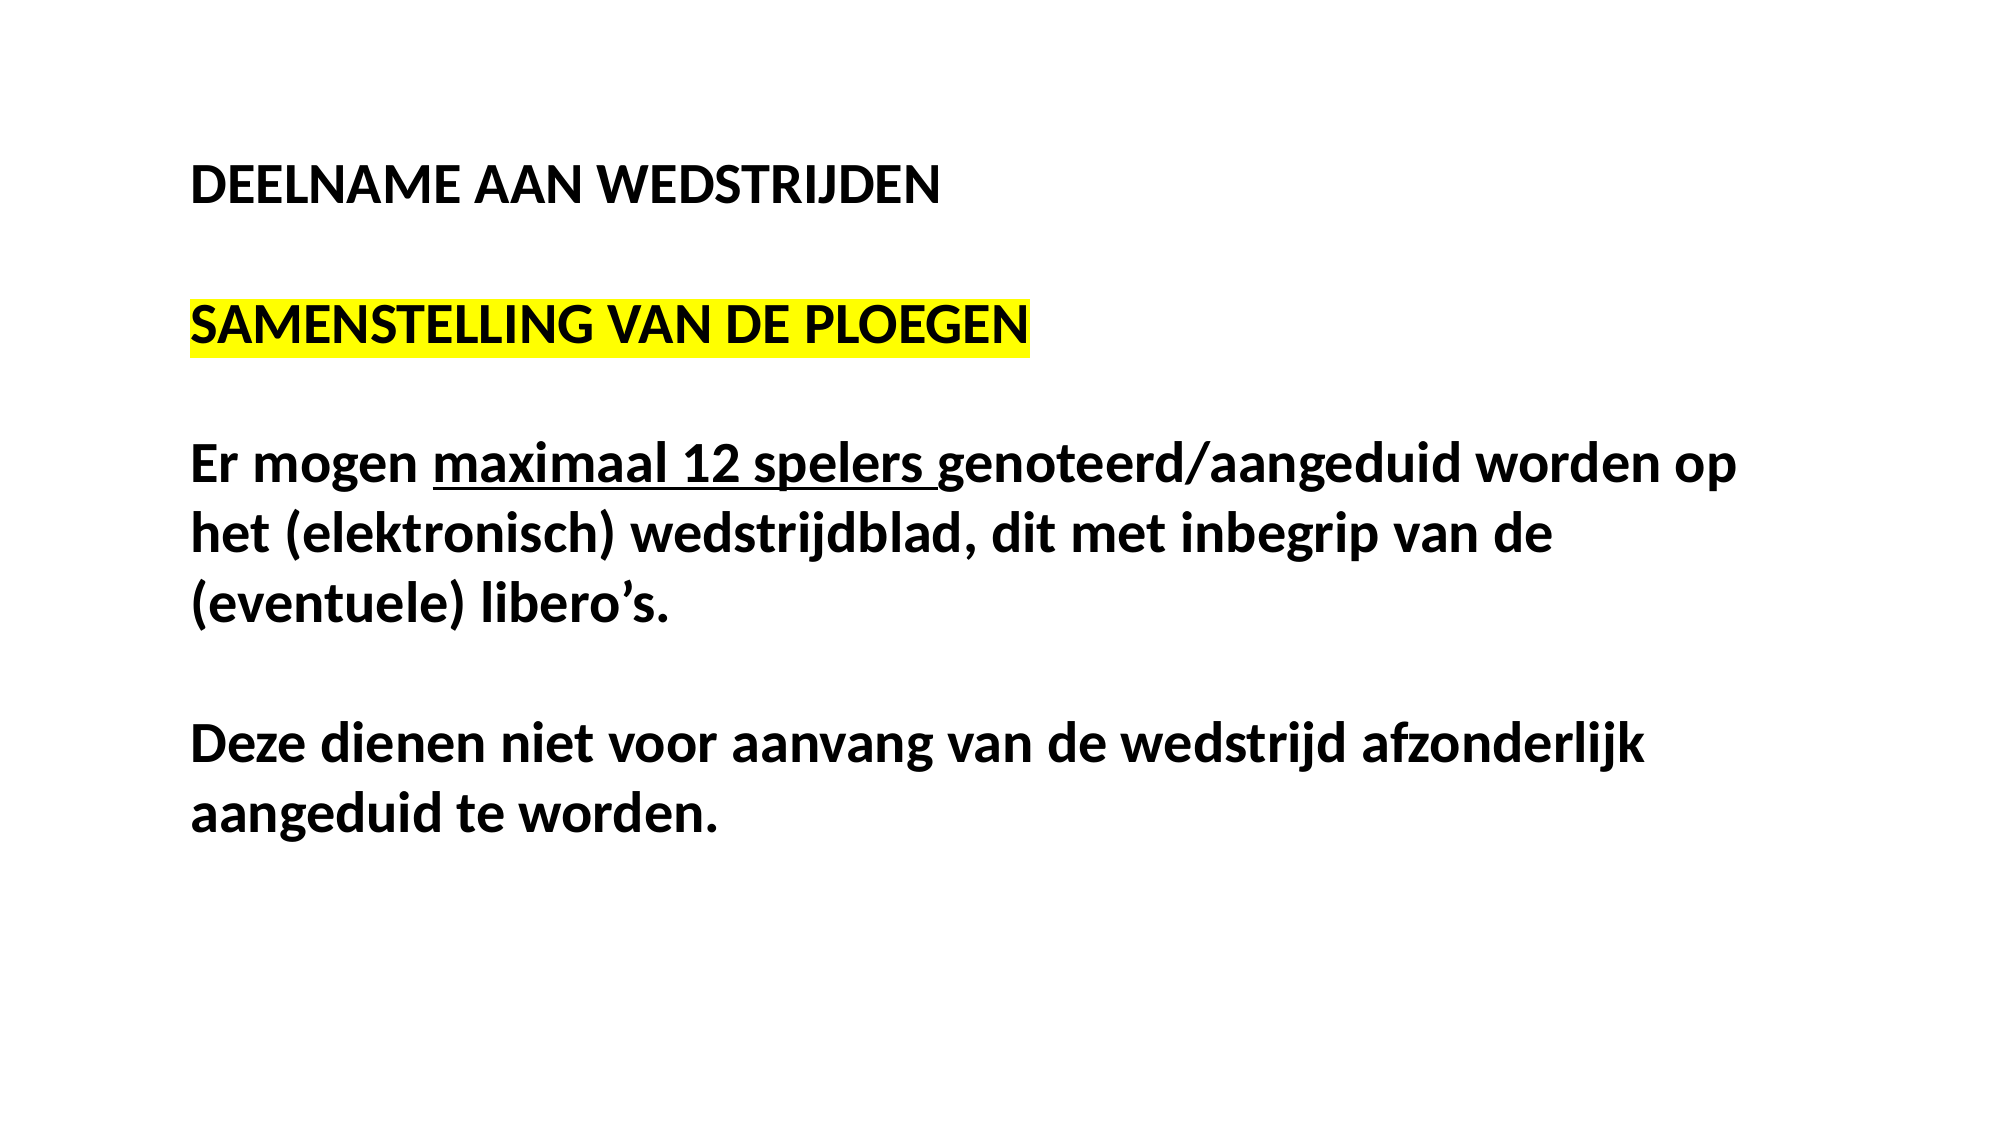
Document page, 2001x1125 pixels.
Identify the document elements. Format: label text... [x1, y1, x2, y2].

text_box DEELNAME AAN WEDSTRIJDEN SAMENSTELLING VAN DE PLOEGEN Er mogen maximaal 12 spelers genoteerd/aangeduid worden op het (elektronisch) wedstrijdblad, dit met inbegrip van de (eventuele) libero’s. Deze dienen niet voor aanvang van de wedstrijd afzonderlijk aangeduid te worden. [175, 137, 1817, 852]
